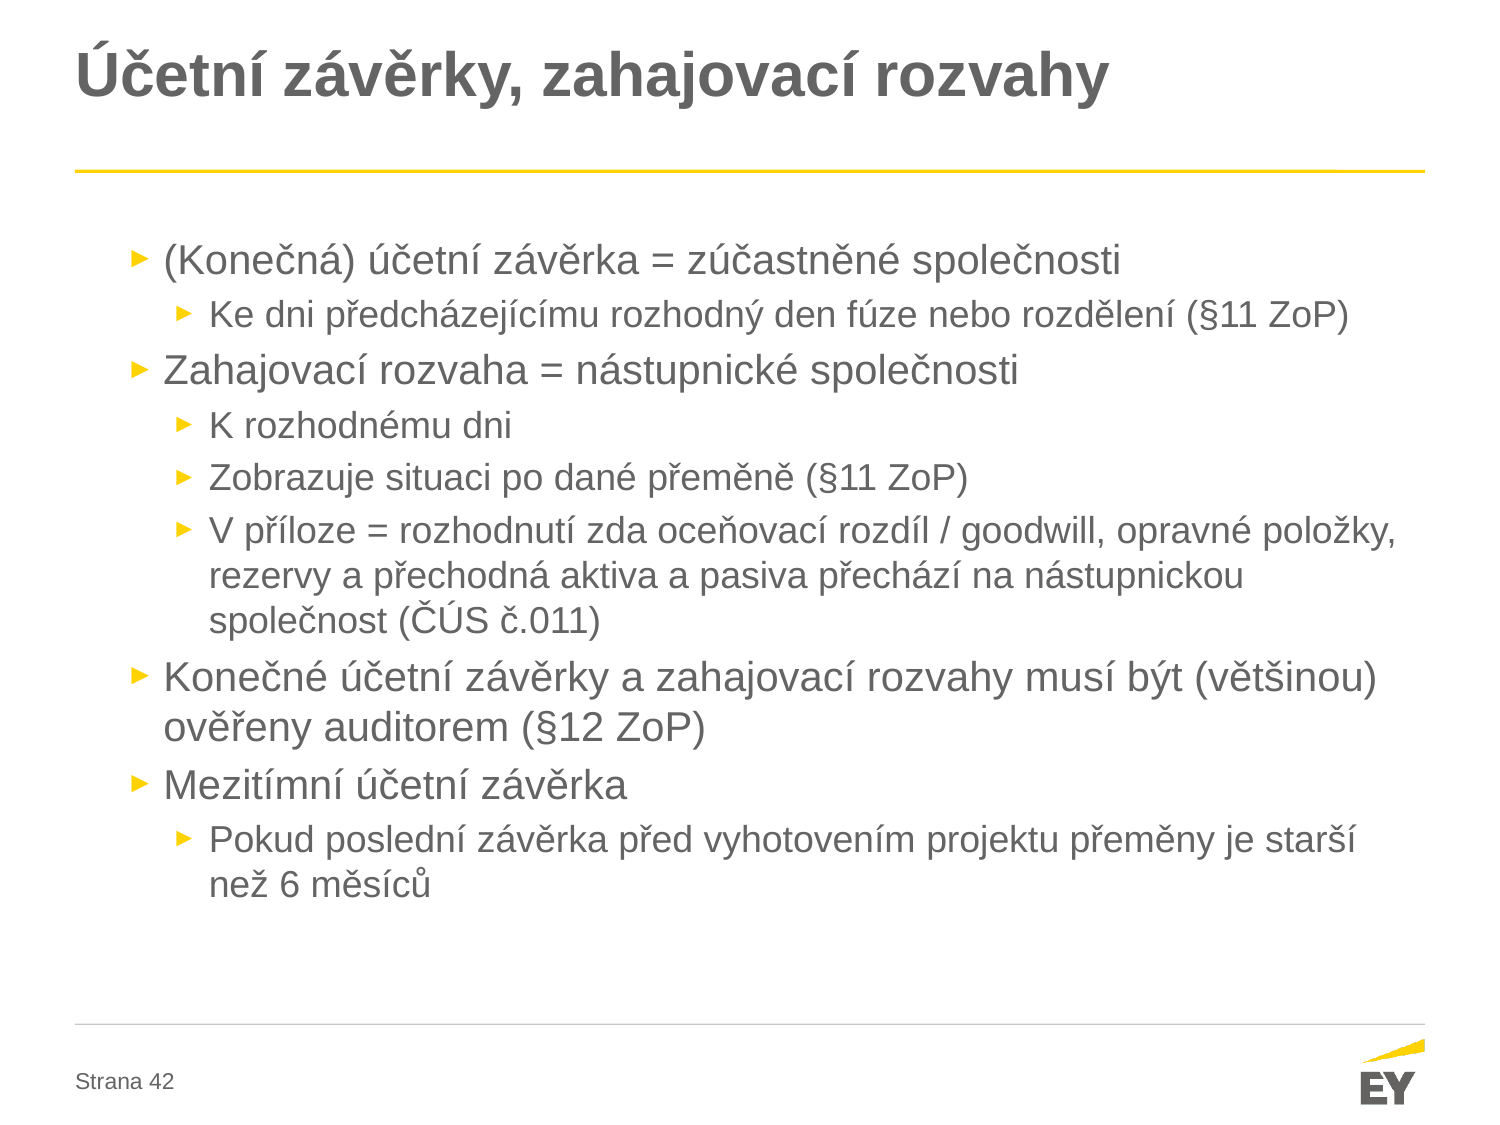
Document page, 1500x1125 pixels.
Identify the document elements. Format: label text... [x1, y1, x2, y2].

picture [1359, 1037, 1425, 1064]
picture [1359, 1070, 1416, 1105]
title Účetní závěrky, zahajovací rozvahy [75, 45, 1425, 187]
list (Konečná) účetní závěrka = zúčastněné společnosti Ke dni předcházejícímu rozhodný den fúze nebo rozdělení (§11 ZoP) Zahajovací rozvaha = nástupnické společnosti K rozhodnému dni Zobrazuje situaci po dané přeměně (§11 ZoP) V příloze = rozhodnutí zda oceňovací rozdíl / goodwill, opravné položky, rezervy a přechodná aktiva a pasiva přechází na nástupnickou společnost (ČÚS č.011) Konečné účetní závěrky a zahajovací rozvahy musí být (většinou) ověřeny auditorem (§12 ZoP) Mezitímní účetní závěrka Pokud poslední závěrka před vyhotovením projektu přeměny je starší než 6 měsíců [75, 232, 1425, 1005]
